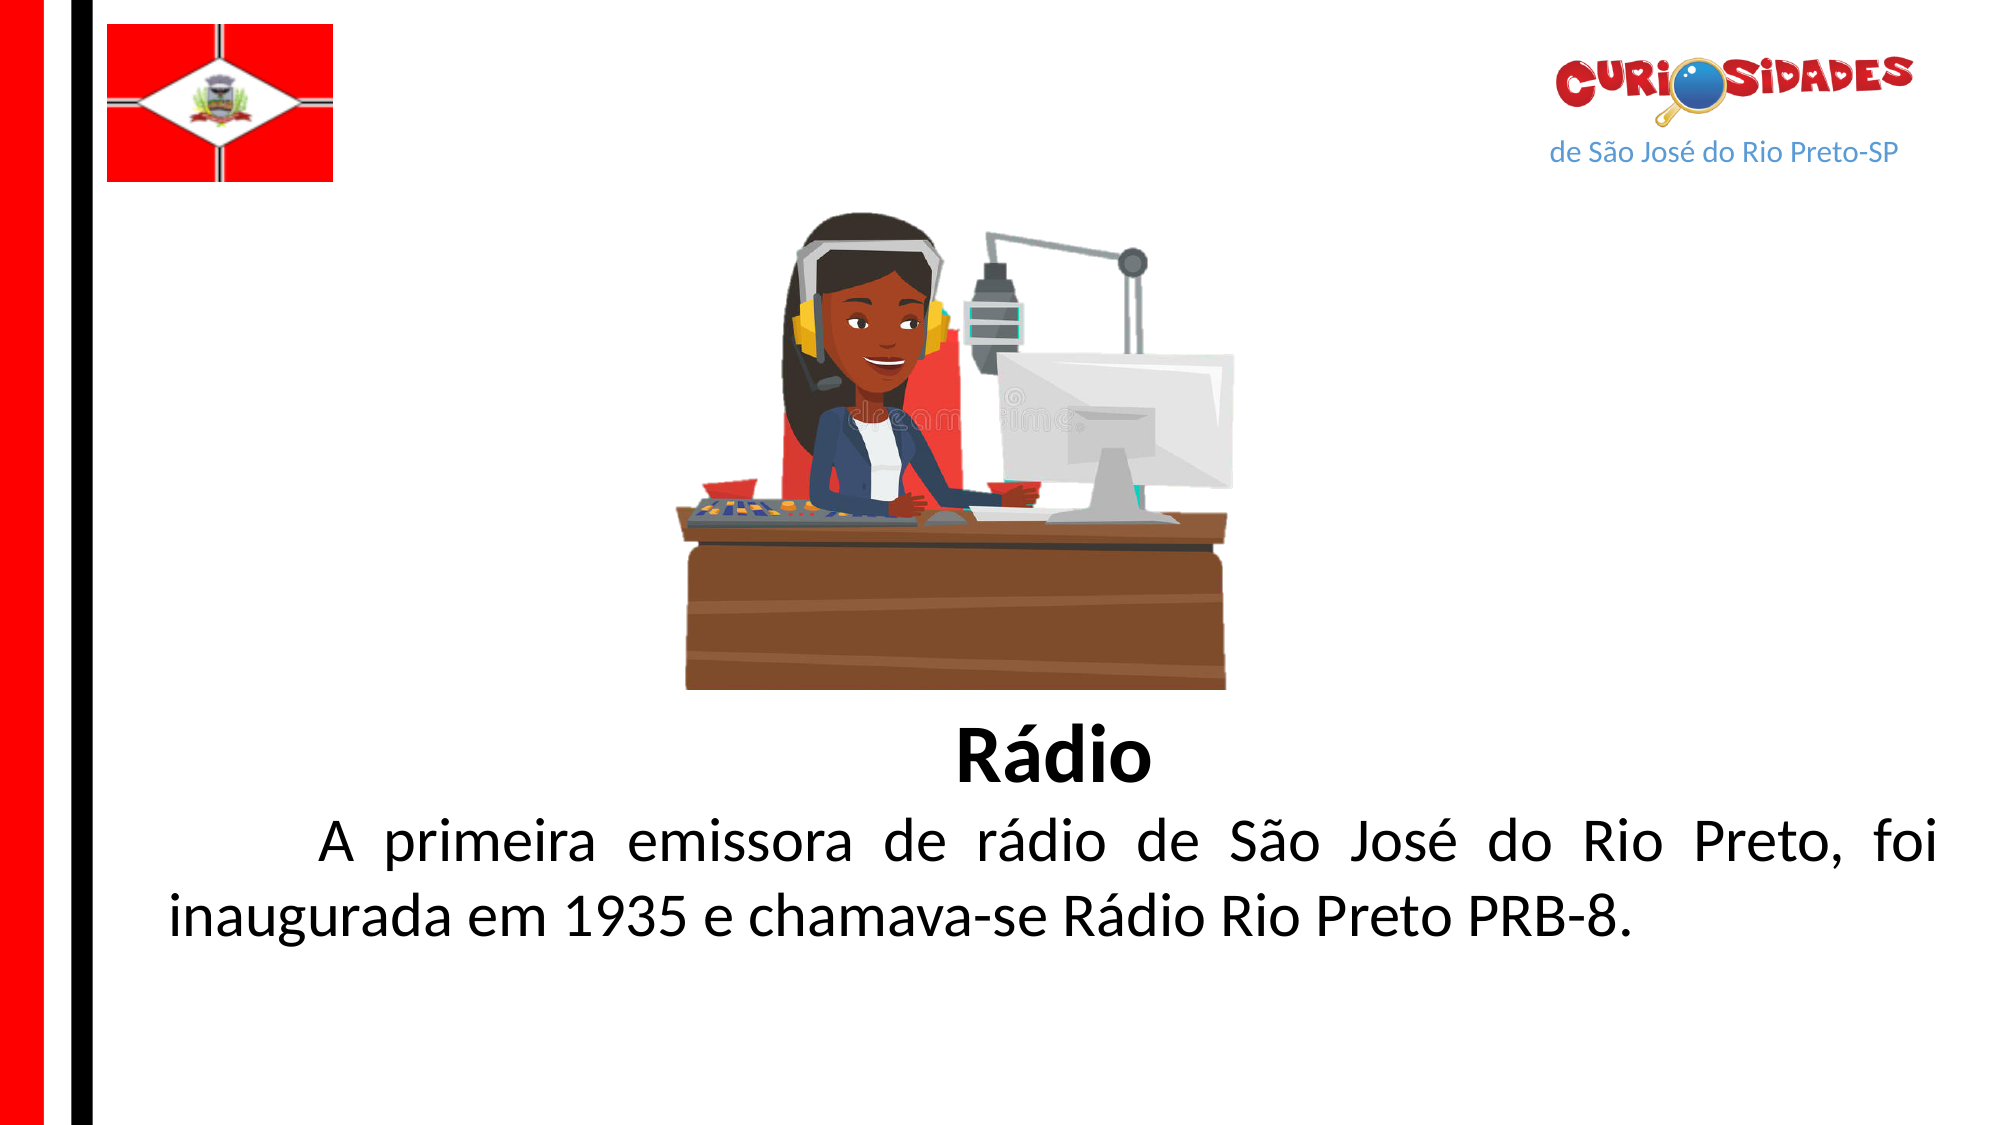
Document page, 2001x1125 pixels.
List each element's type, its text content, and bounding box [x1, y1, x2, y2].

text_box [70, 0, 94, 1125]
picture [107, 24, 333, 182]
text_box Rádio A primeira emissora de rádio de São José do Rio Preto, foi inaugurada em 1935 e chamava-se Rádio Rio Preto PRB-8. [153, 691, 1956, 956]
text_box [0, 0, 43, 1125]
text_box [43, 0, 70, 1125]
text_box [1537, 16, 1929, 157]
picture [659, 102, 1272, 715]
